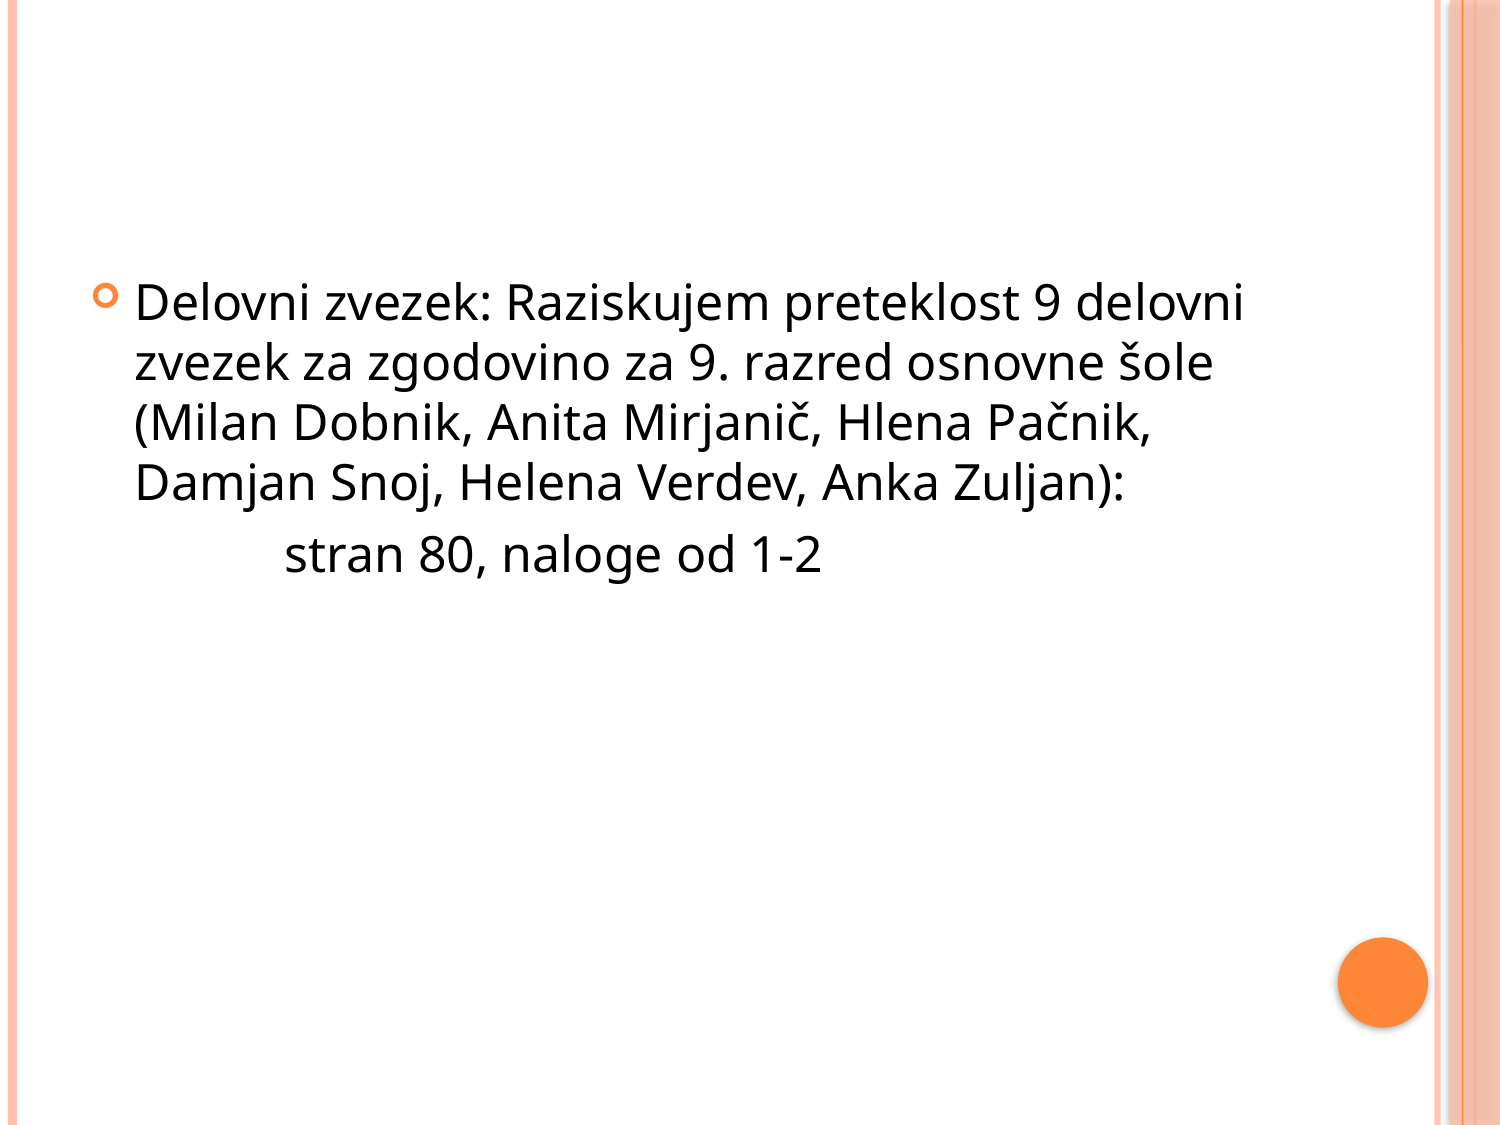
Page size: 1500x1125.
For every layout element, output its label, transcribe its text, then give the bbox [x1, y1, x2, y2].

list Delovni zvezek: Raziskujem preteklost 9 delovni zvezek za zgodovino za 9. razred osnovne šole (Milan Dobnik, Anita Mirjanič, Hlena Pačnik, Damjan Snoj, Helena Verdev, Anka Zuljan): stran 80, naloge od 1-2 [75, 262, 1300, 1062]
